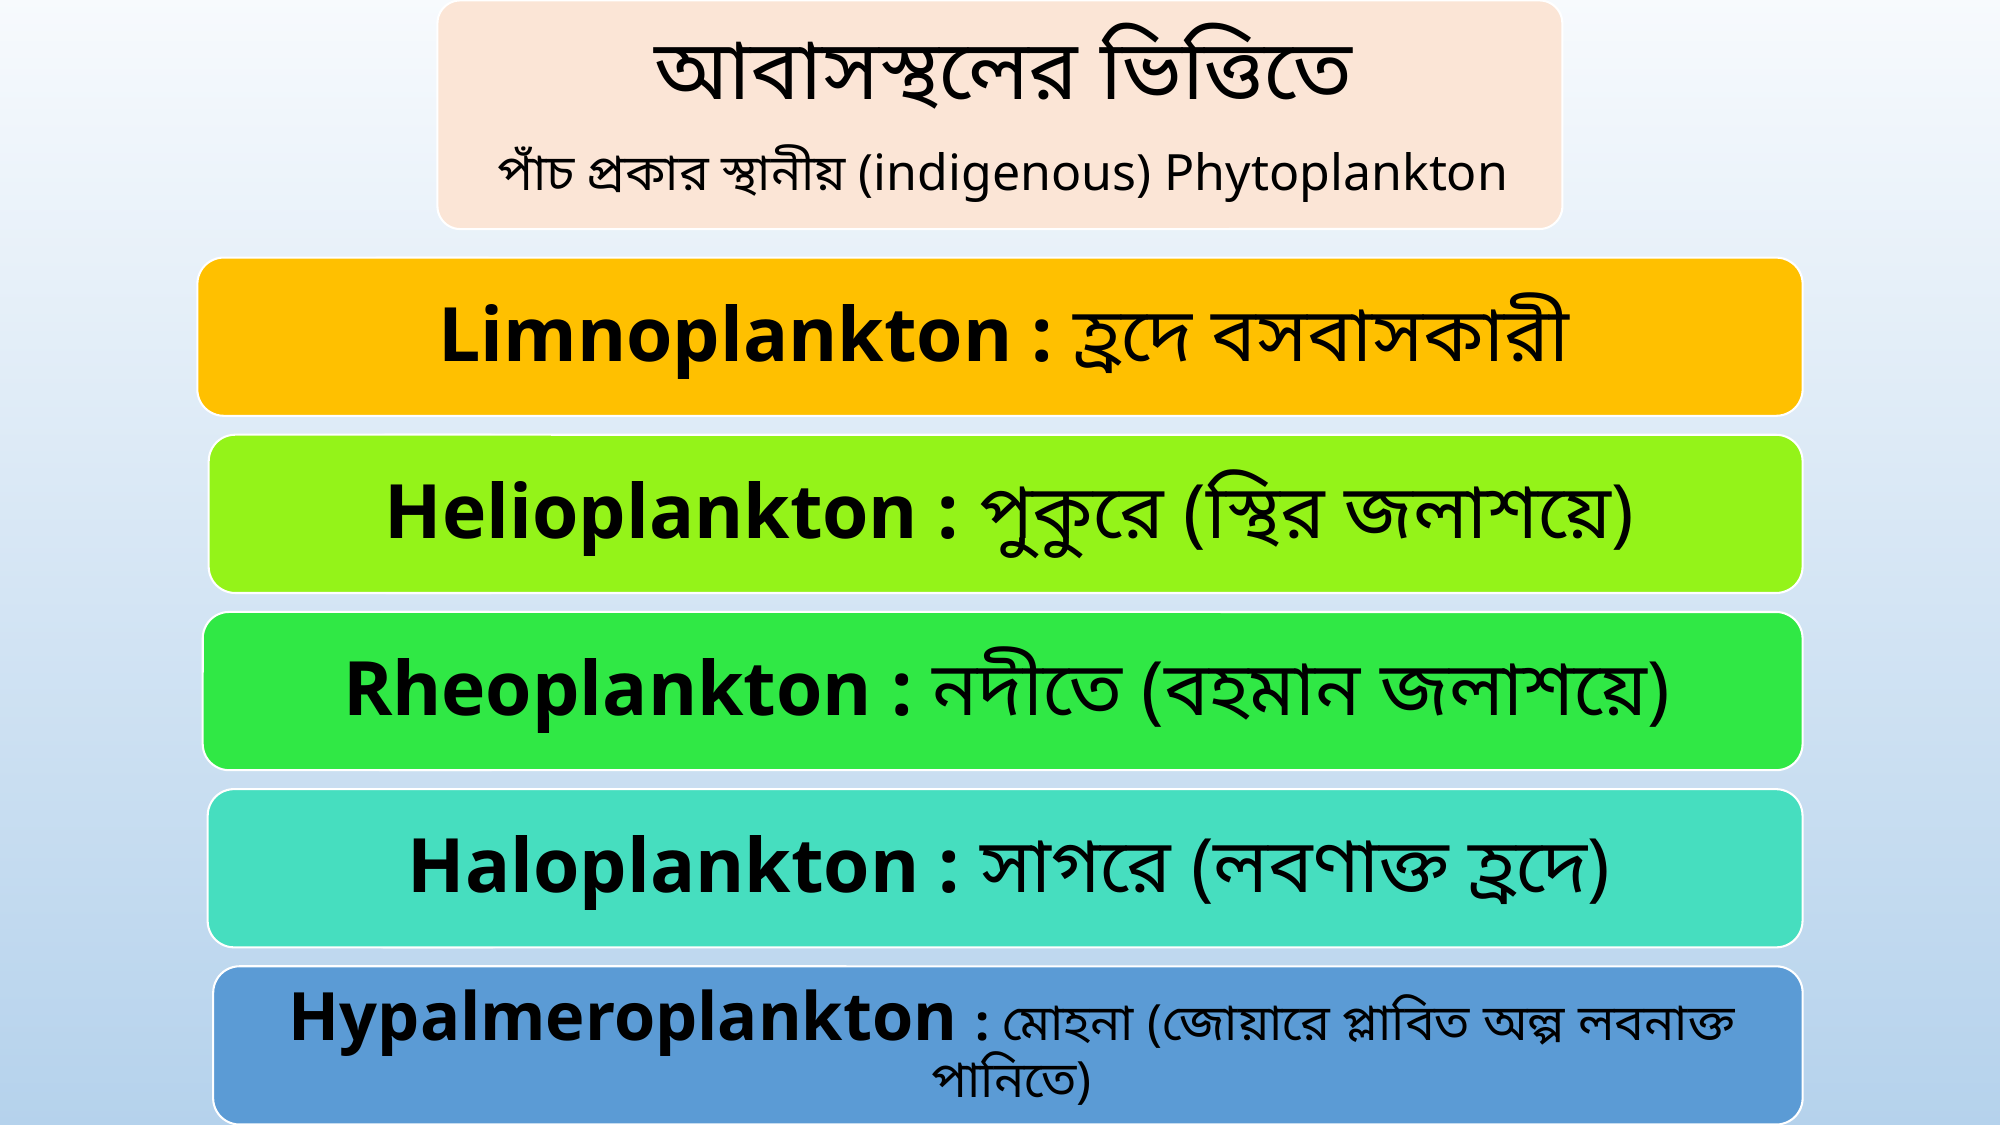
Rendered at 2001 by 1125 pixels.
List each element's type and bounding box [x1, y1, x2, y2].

text_box [0, 0, 2000, 1125]
